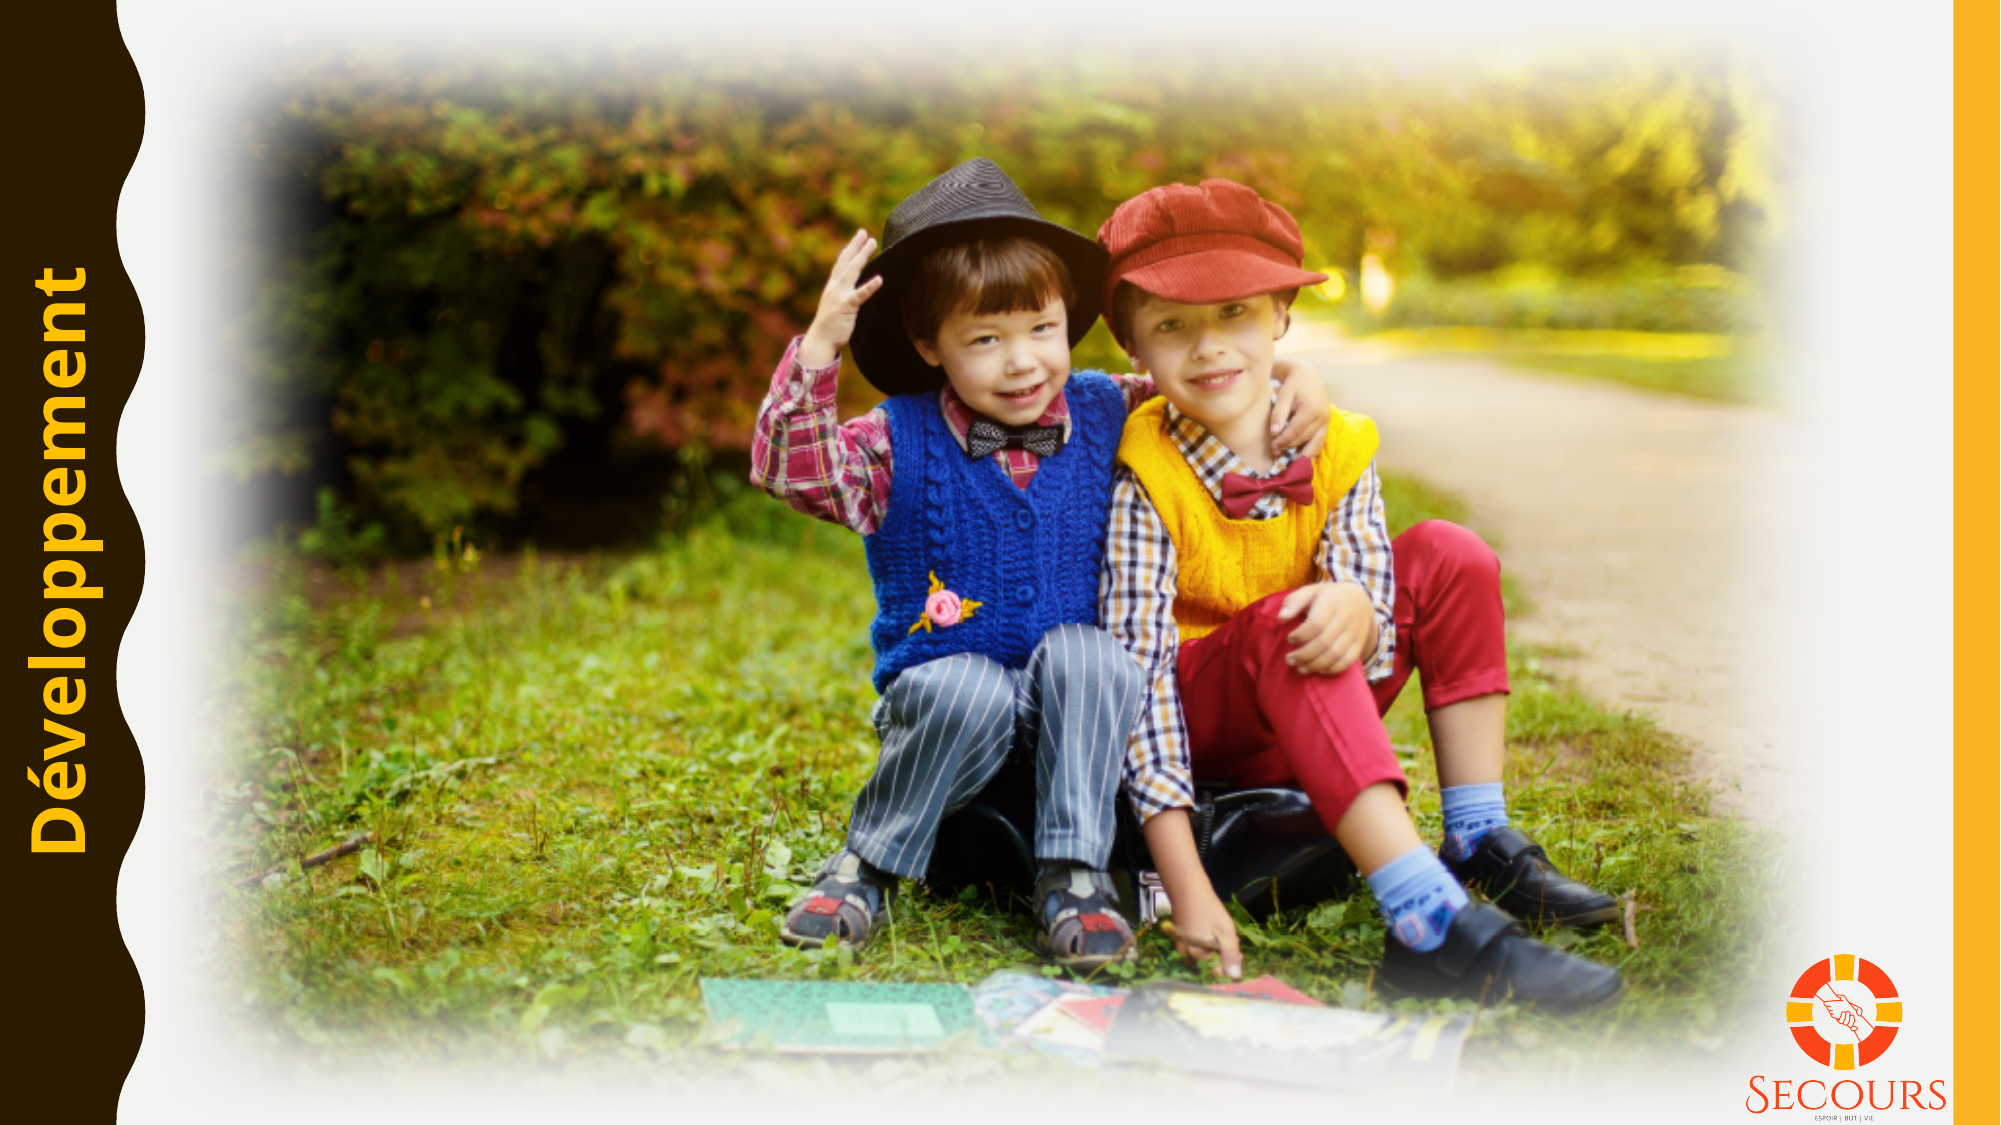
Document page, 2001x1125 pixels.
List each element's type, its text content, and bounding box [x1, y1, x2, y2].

picture [156, 0, 1946, 1125]
text_box Développement [3, 0, 108, 1125]
